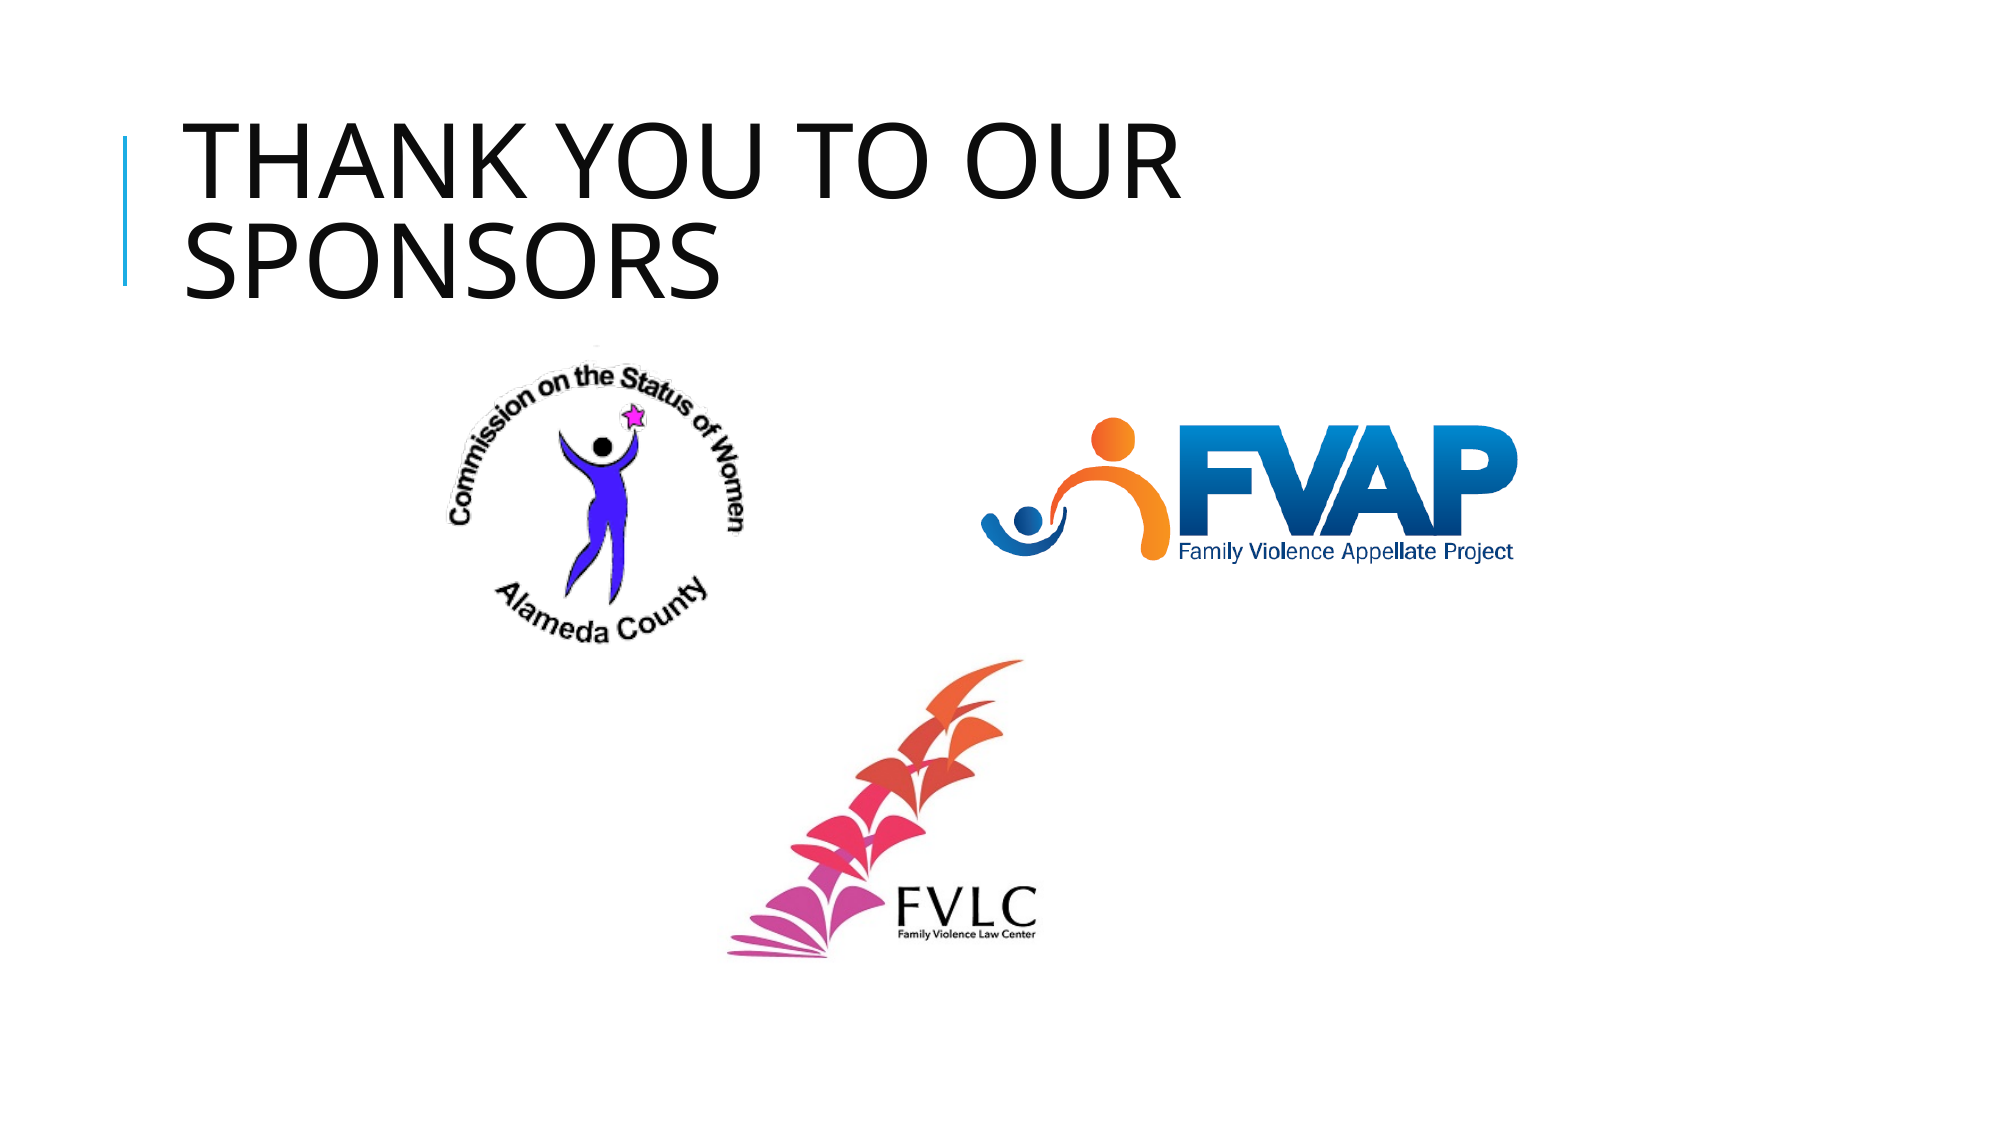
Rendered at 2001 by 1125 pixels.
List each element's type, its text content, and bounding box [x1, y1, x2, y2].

picture [717, 653, 1045, 966]
picture [929, 333, 1577, 635]
title THANK YOU TO OUR SPONSORS [168, 96, 1763, 342]
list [423, 333, 776, 686]
